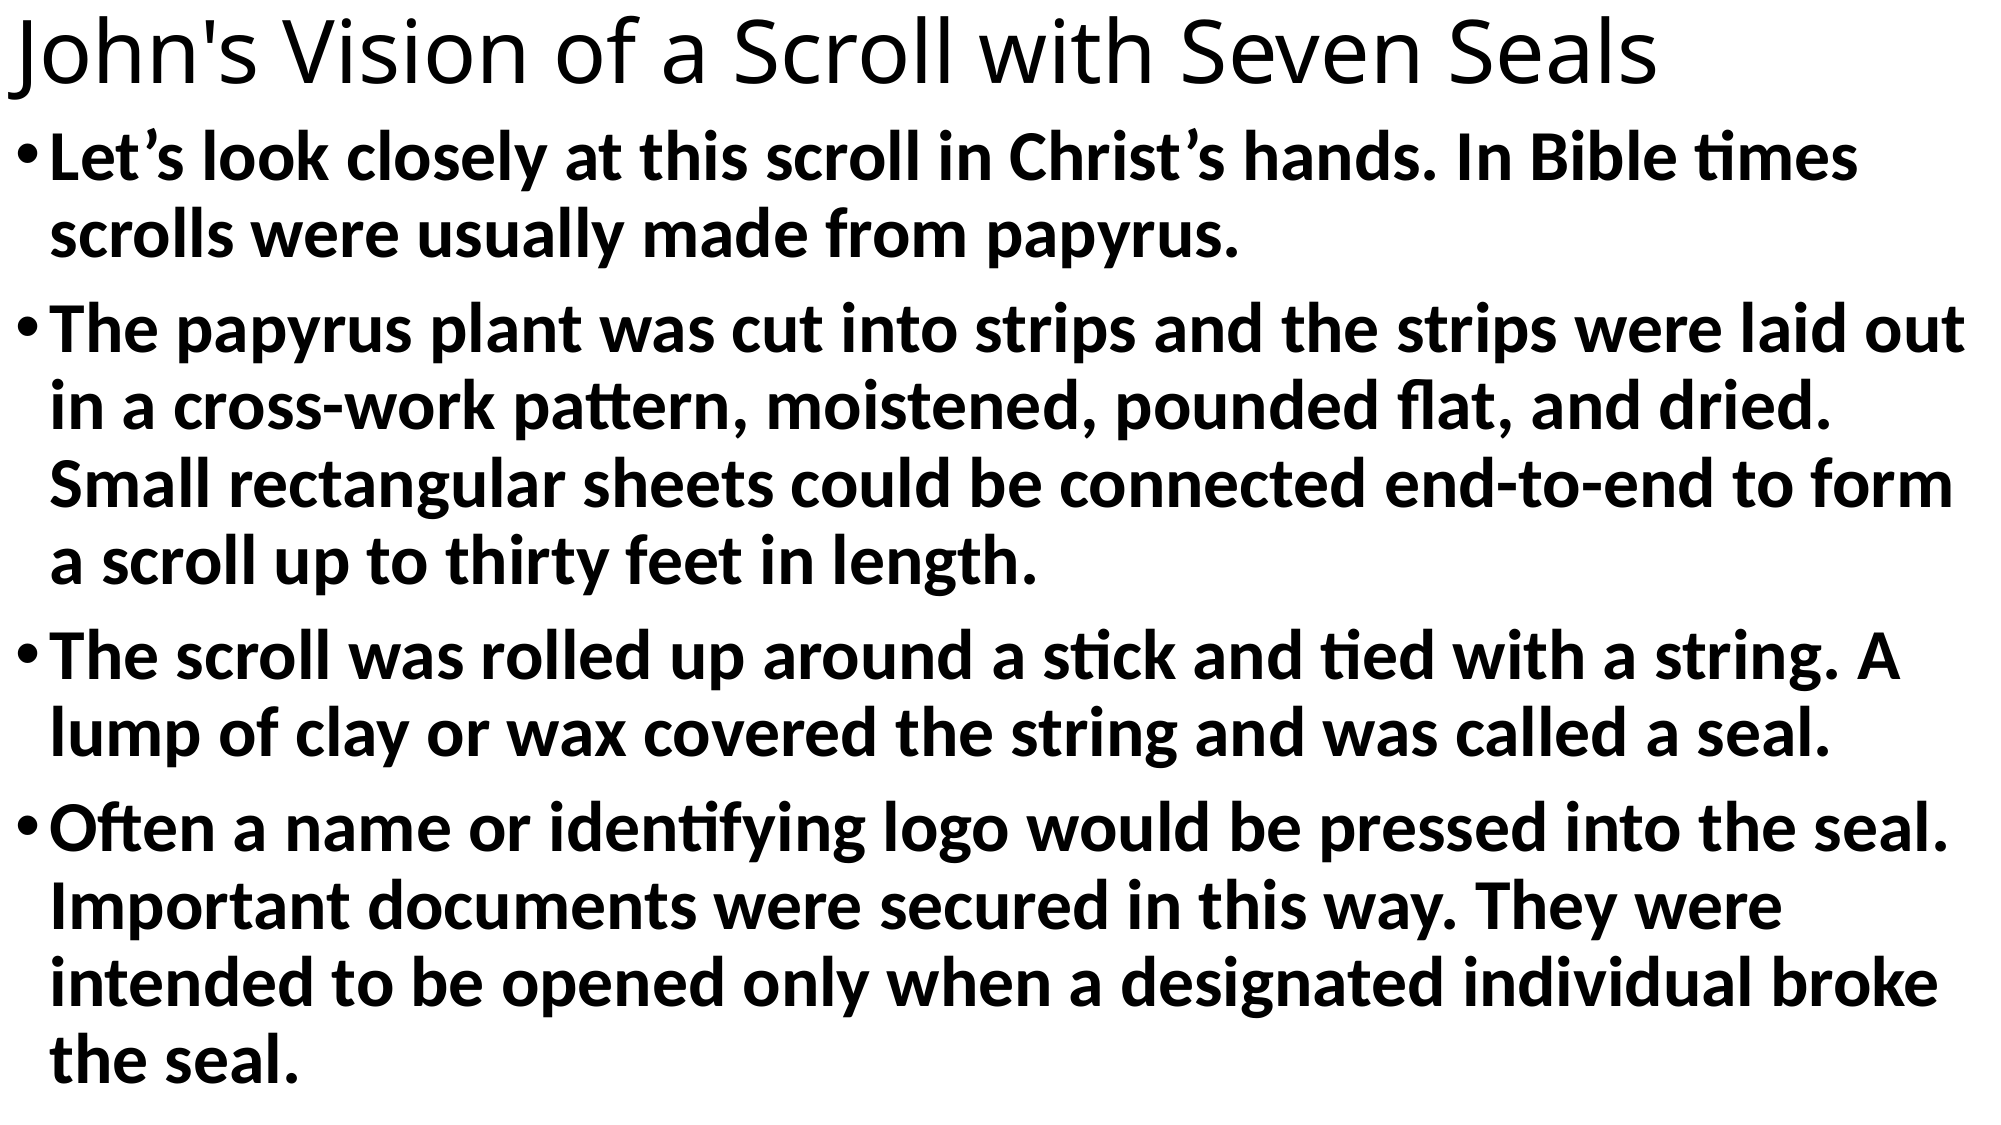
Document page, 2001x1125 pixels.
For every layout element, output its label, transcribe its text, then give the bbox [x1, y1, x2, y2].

list Let’s look closely at this scroll in Christ’s hands. In Bible times scrolls were usually made from papyrus. The papyrus plant was cut into strips and the strips were laid out in a cross-work pattern, moistened, pounded flat, and dried. Small rectangular sheets could be connected end-to-end to form a scroll up to thirty feet in length. The scroll was rolled up around a stick and tied with a string. A lump of clay or wax covered the string and was called a seal. Often a name or identifying logo would be pressed into the seal. Important documents were secured in this way. They were intended to be opened only when a designated individual broke the seal. [0, 111, 2000, 1125]
title John's Vision of a Scroll with Seven Seals [0, 0, 2000, 111]
